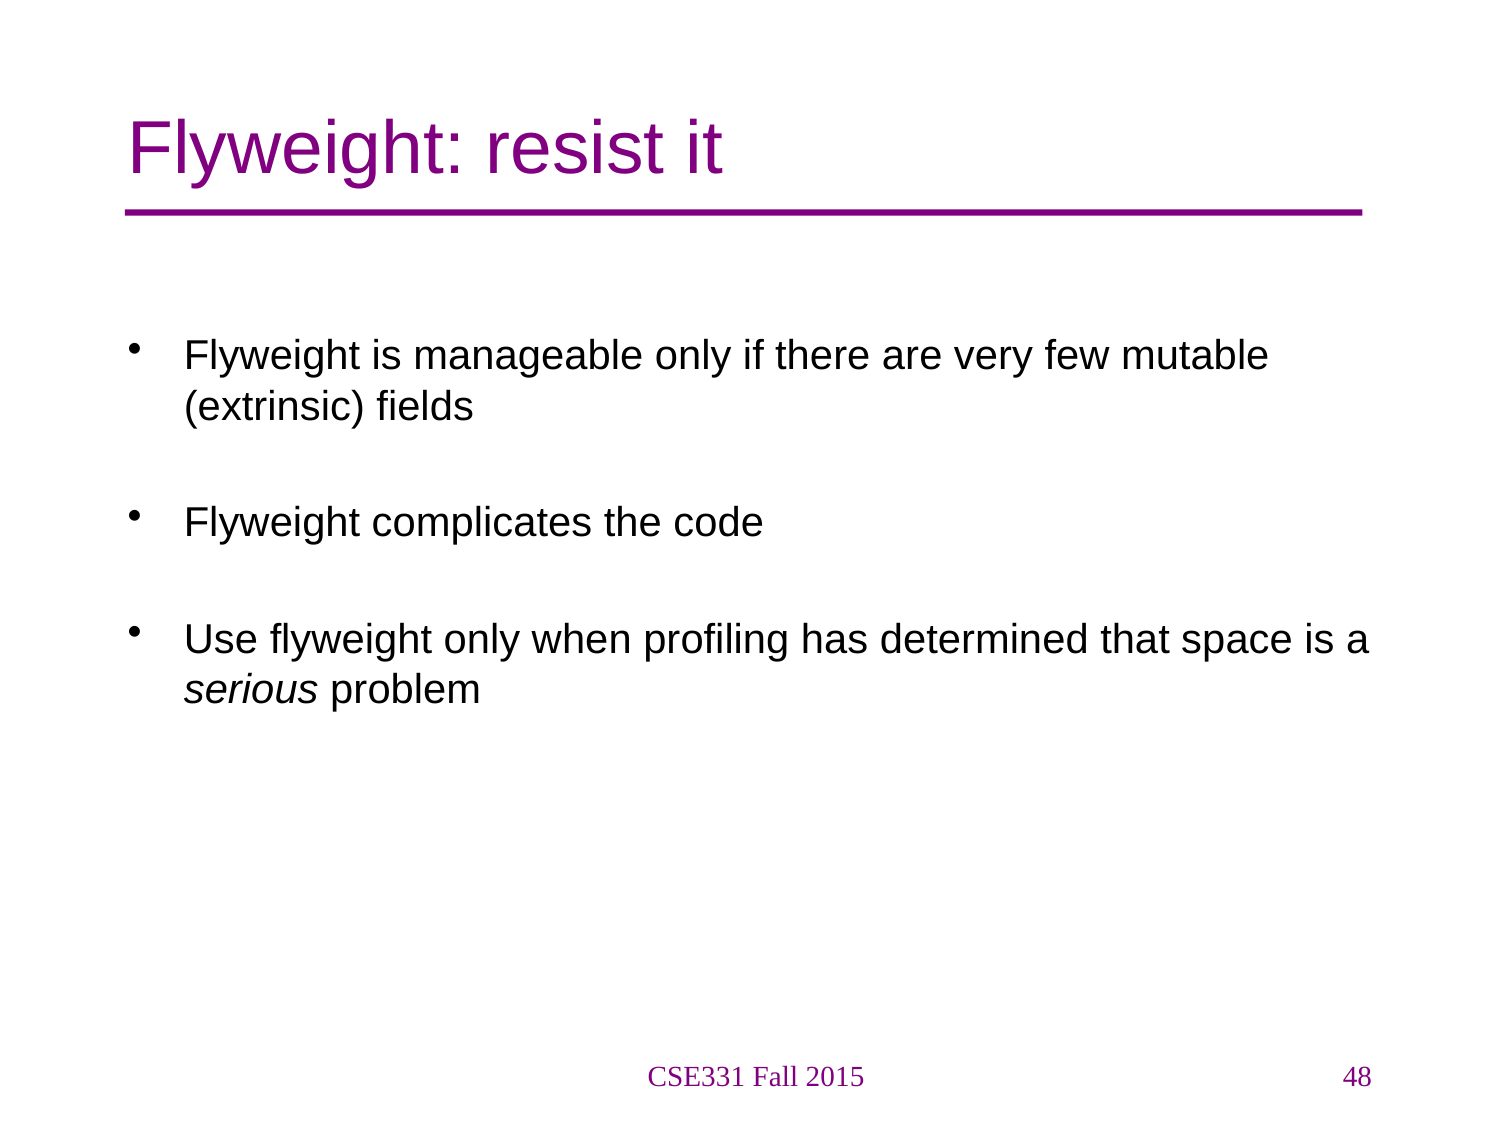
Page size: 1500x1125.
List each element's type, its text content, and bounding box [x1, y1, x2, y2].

footer CSE331 Fall 2015 [474, 1049, 1038, 1125]
title Flyweight: resist it [112, 50, 1388, 238]
slide_number 48 [1074, 1049, 1388, 1125]
list Flyweight is manageable only if there are very few mutable (extrinsic) fields Flyweight complicates the code Use flyweight only when profiling has determined that space is a serious problem [112, 262, 1388, 1000]
